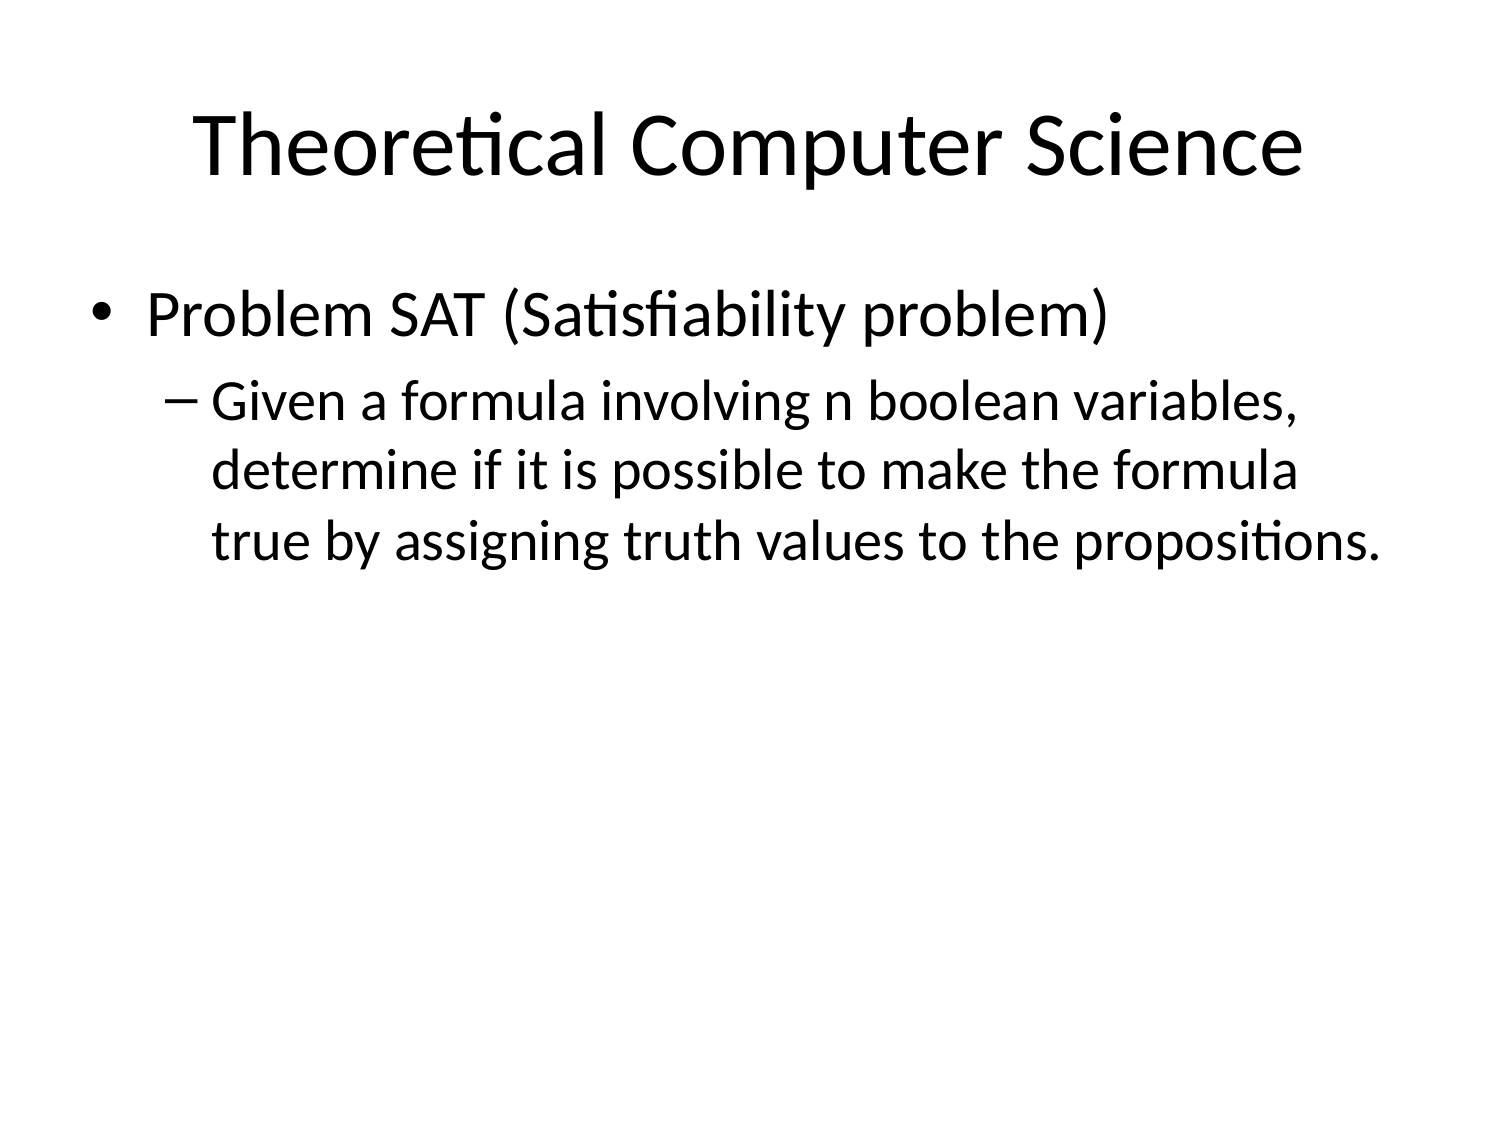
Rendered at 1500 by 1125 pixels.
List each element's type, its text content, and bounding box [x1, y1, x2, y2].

list Problem SAT (Satisfiability problem) Given a formula involving n boolean variables, determine if it is possible to make the formula true by assigning truth values to the propositions. [75, 262, 1425, 1005]
title Theoretical Computer Science [75, 45, 1425, 233]
